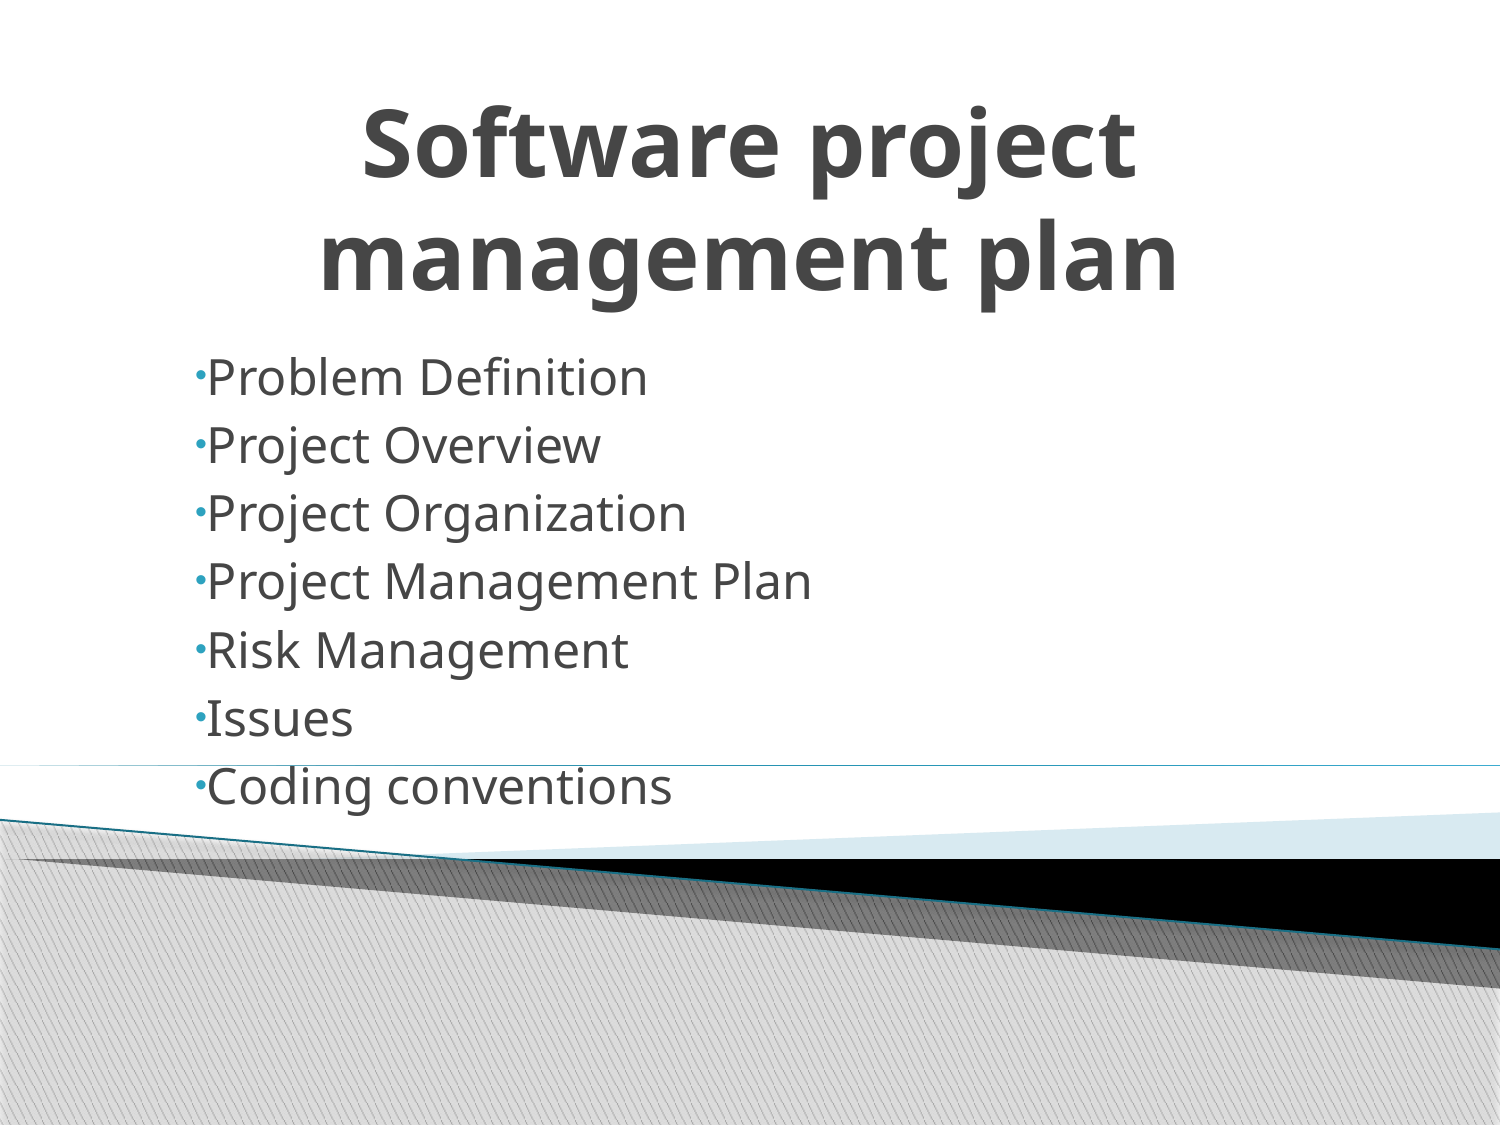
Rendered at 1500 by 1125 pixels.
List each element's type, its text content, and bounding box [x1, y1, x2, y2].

picture [1300, 934, 1500, 989]
title Software project management plan [112, 75, 1388, 317]
picture [5, 859, 187, 874]
subtitle Problem Definition Project Overview Project Organization Project Management Plan Risk Management Issues Coding conventions [187, 337, 1300, 1025]
